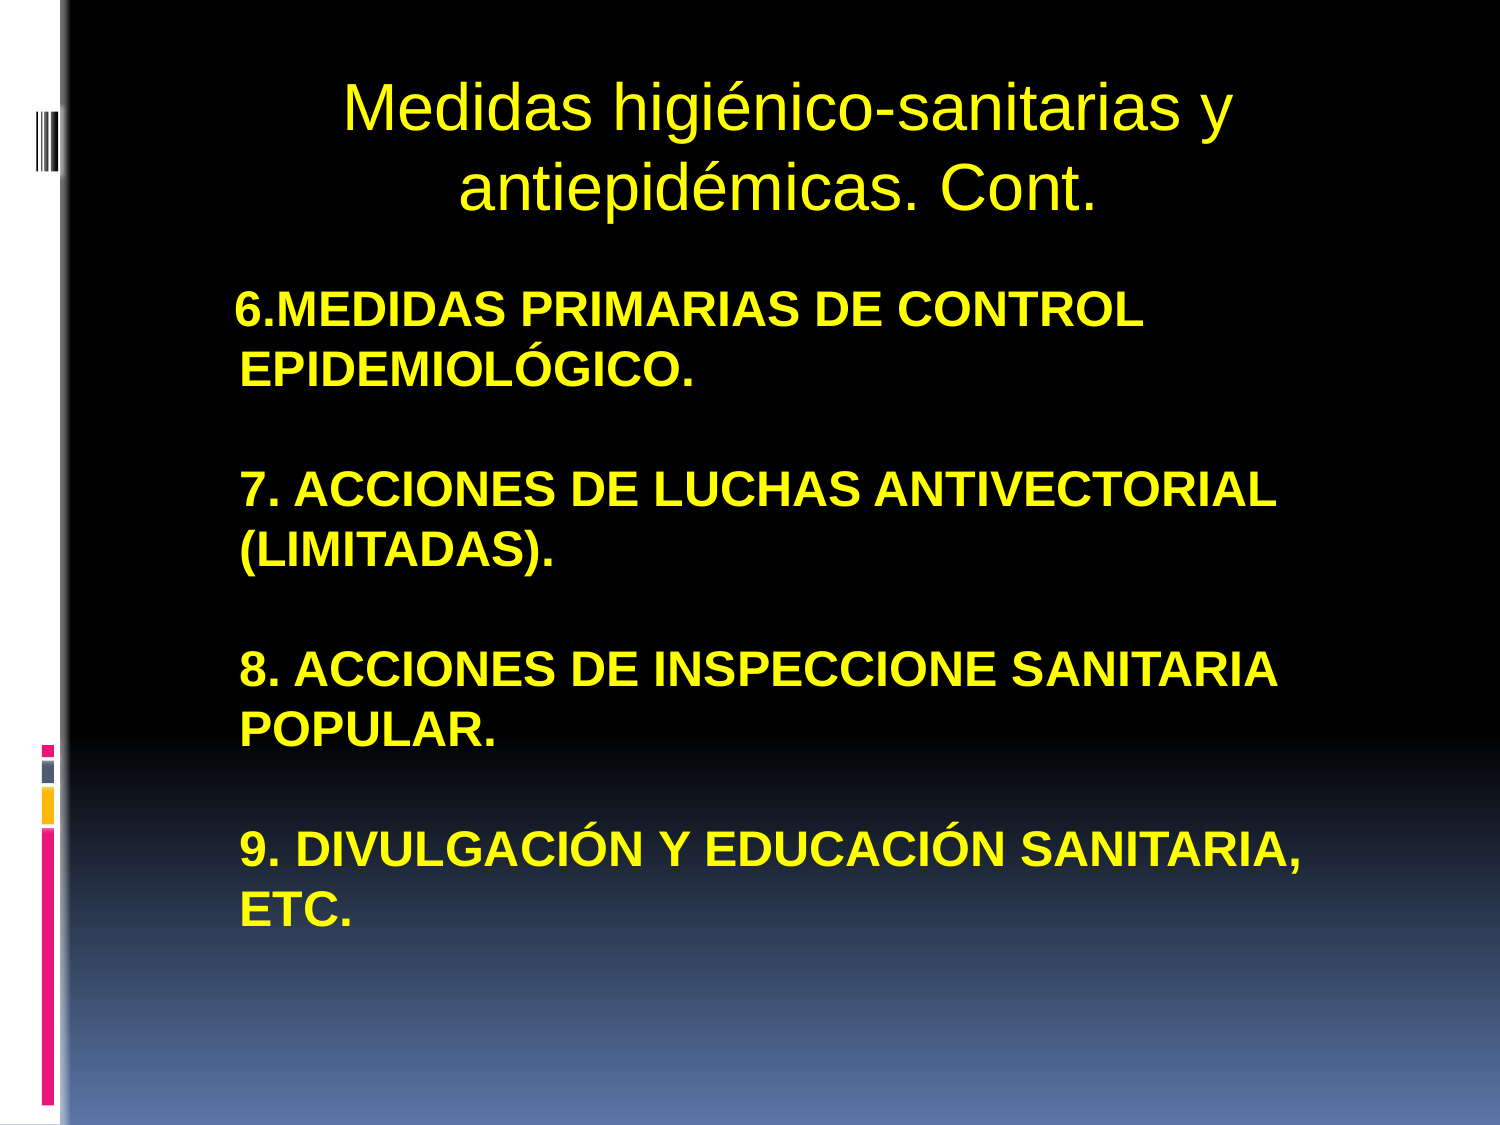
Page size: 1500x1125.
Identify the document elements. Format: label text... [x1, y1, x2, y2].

subtitle Medidas higiénico-sanitarias y antiepidémicas. Cont. [150, 70, 1425, 282]
title 6.Medidas primarias de control epidemiológico. 7. Acciones de luchas antivectorial (limitadas). 8. Acciones de inspeccione sanitaria popular. 9. Divulgación y educación sanitaria, etc. [150, 282, 1425, 1037]
